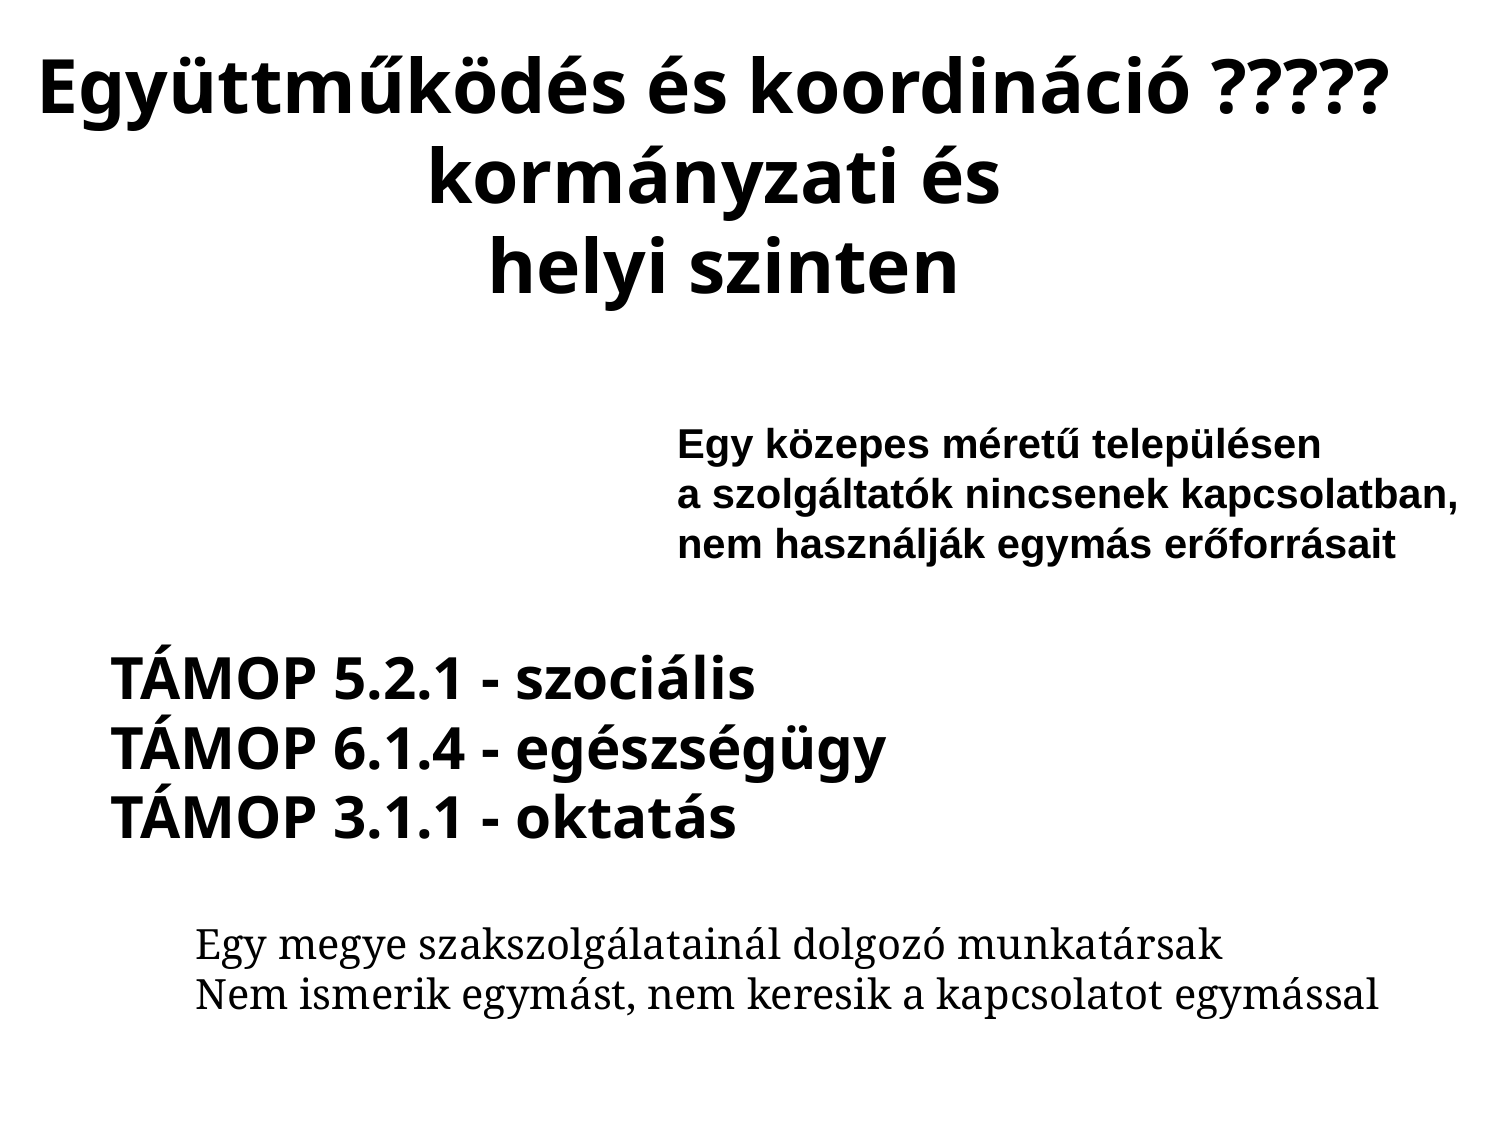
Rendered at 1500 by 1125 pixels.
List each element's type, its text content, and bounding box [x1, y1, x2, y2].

text_box Együttműködés és koordináció ????? kormányzati és helyi szinten [0, 30, 1478, 316]
text_box Egy megye szakszolgálatainál dolgozó munkatársak Nem ismerik egymást, nem keresik a kapcsolatot egymással [180, 910, 1395, 1026]
text_box TÁMOP 5.2.1 - szociális TÁMOP 6.1.4 - egészségügy TÁMOP 3.1.1 - oktatás [95, 633, 903, 859]
text_box Egy közepes méretű településen a szolgáltatók nincsenek kapcsolatban, nem használják egymás erőforrásait [662, 409, 1475, 575]
